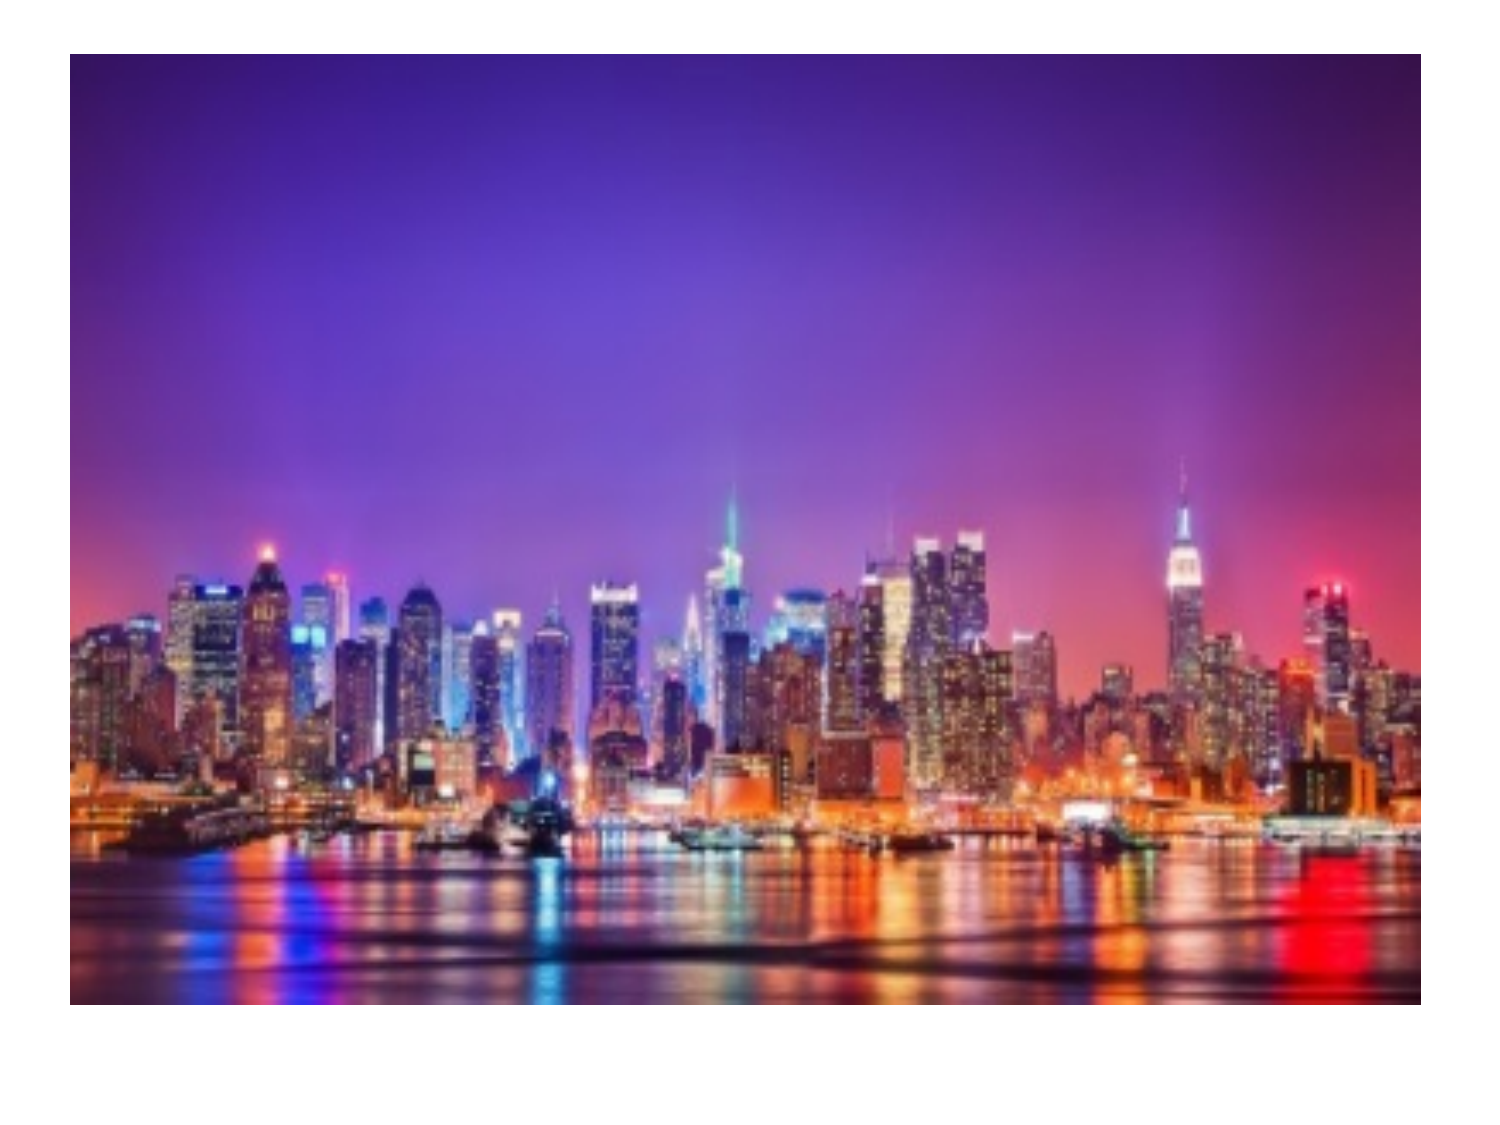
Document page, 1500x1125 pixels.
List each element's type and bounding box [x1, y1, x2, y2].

picture [70, 54, 1422, 1005]
